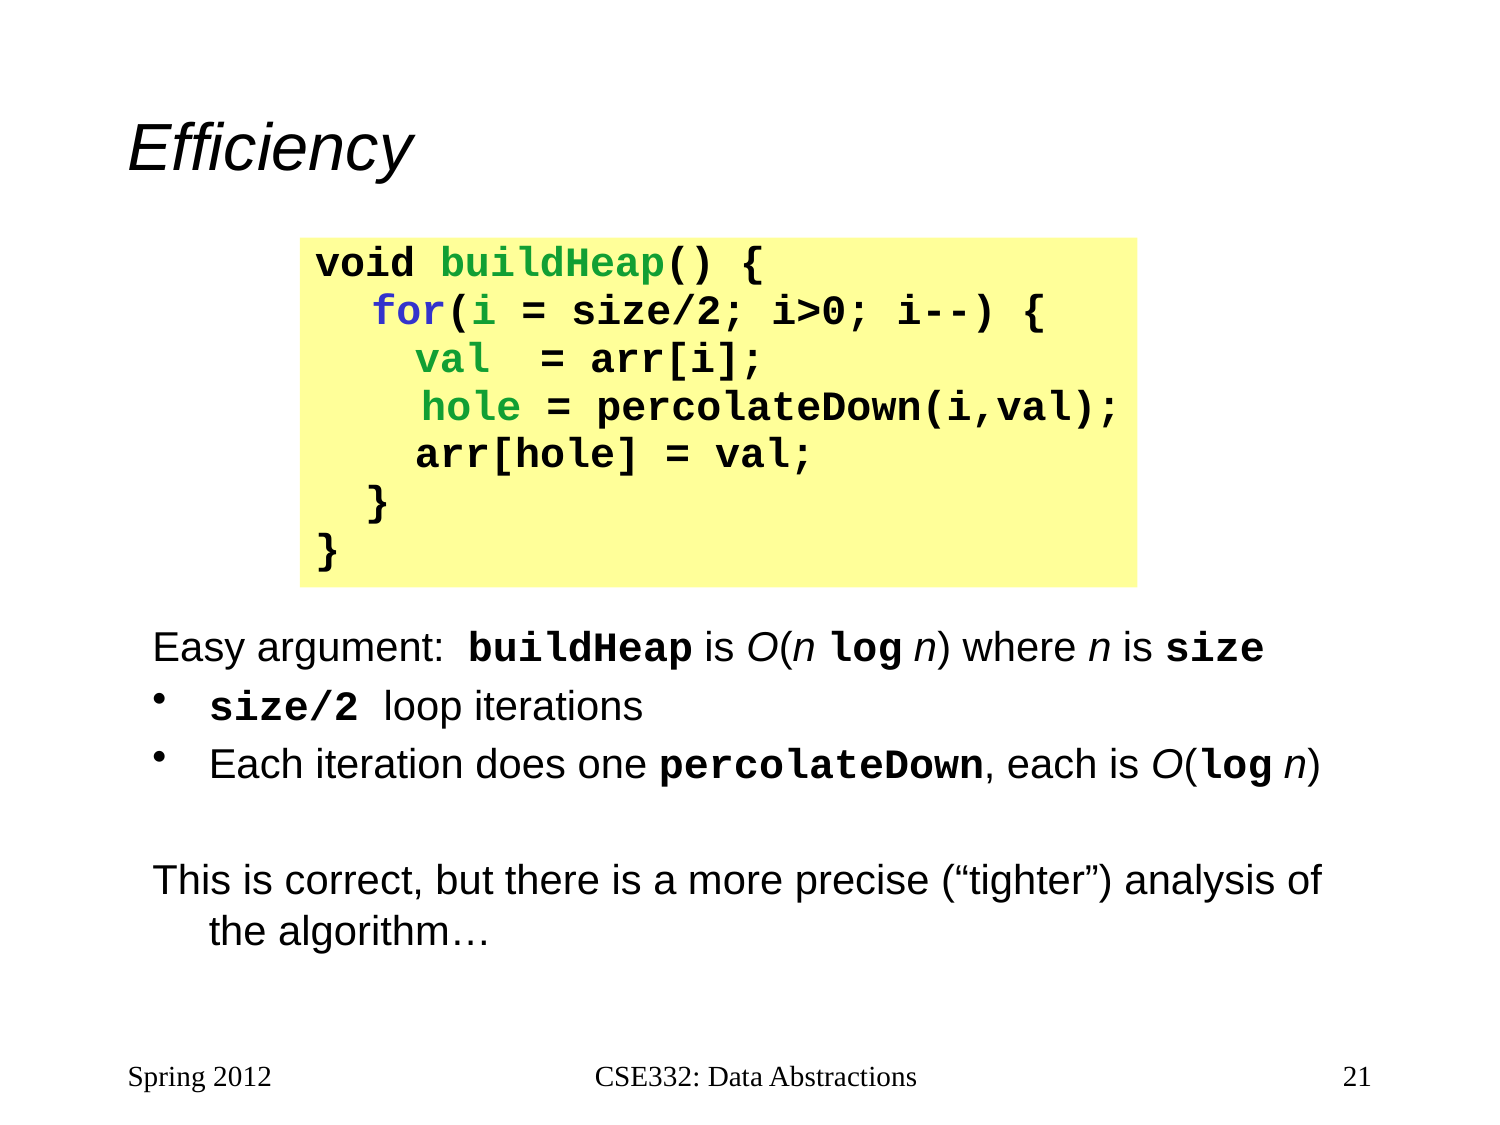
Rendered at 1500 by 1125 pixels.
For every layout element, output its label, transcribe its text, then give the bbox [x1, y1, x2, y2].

footer CSE332: Data Abstractions [474, 1049, 1038, 1125]
text_box void buildHeap() { for(i = size/2; i>0; i--) { val = arr[i]; hole = percolateDown(i,val); arr[hole] = val; } } [299, 237, 1138, 588]
slide_number Spring 2012 [112, 1049, 426, 1125]
title Efficiency [112, 49, 1388, 238]
list Easy argument: buildHeap is O(n log n) where n is size size/2 loop iterations Each iteration does one percolateDown, each is O(log n) This is correct, but there is a more precise (“tighter”) analysis of the algorithm… [137, 612, 1388, 1038]
slide_number 21 [1074, 1049, 1388, 1125]
